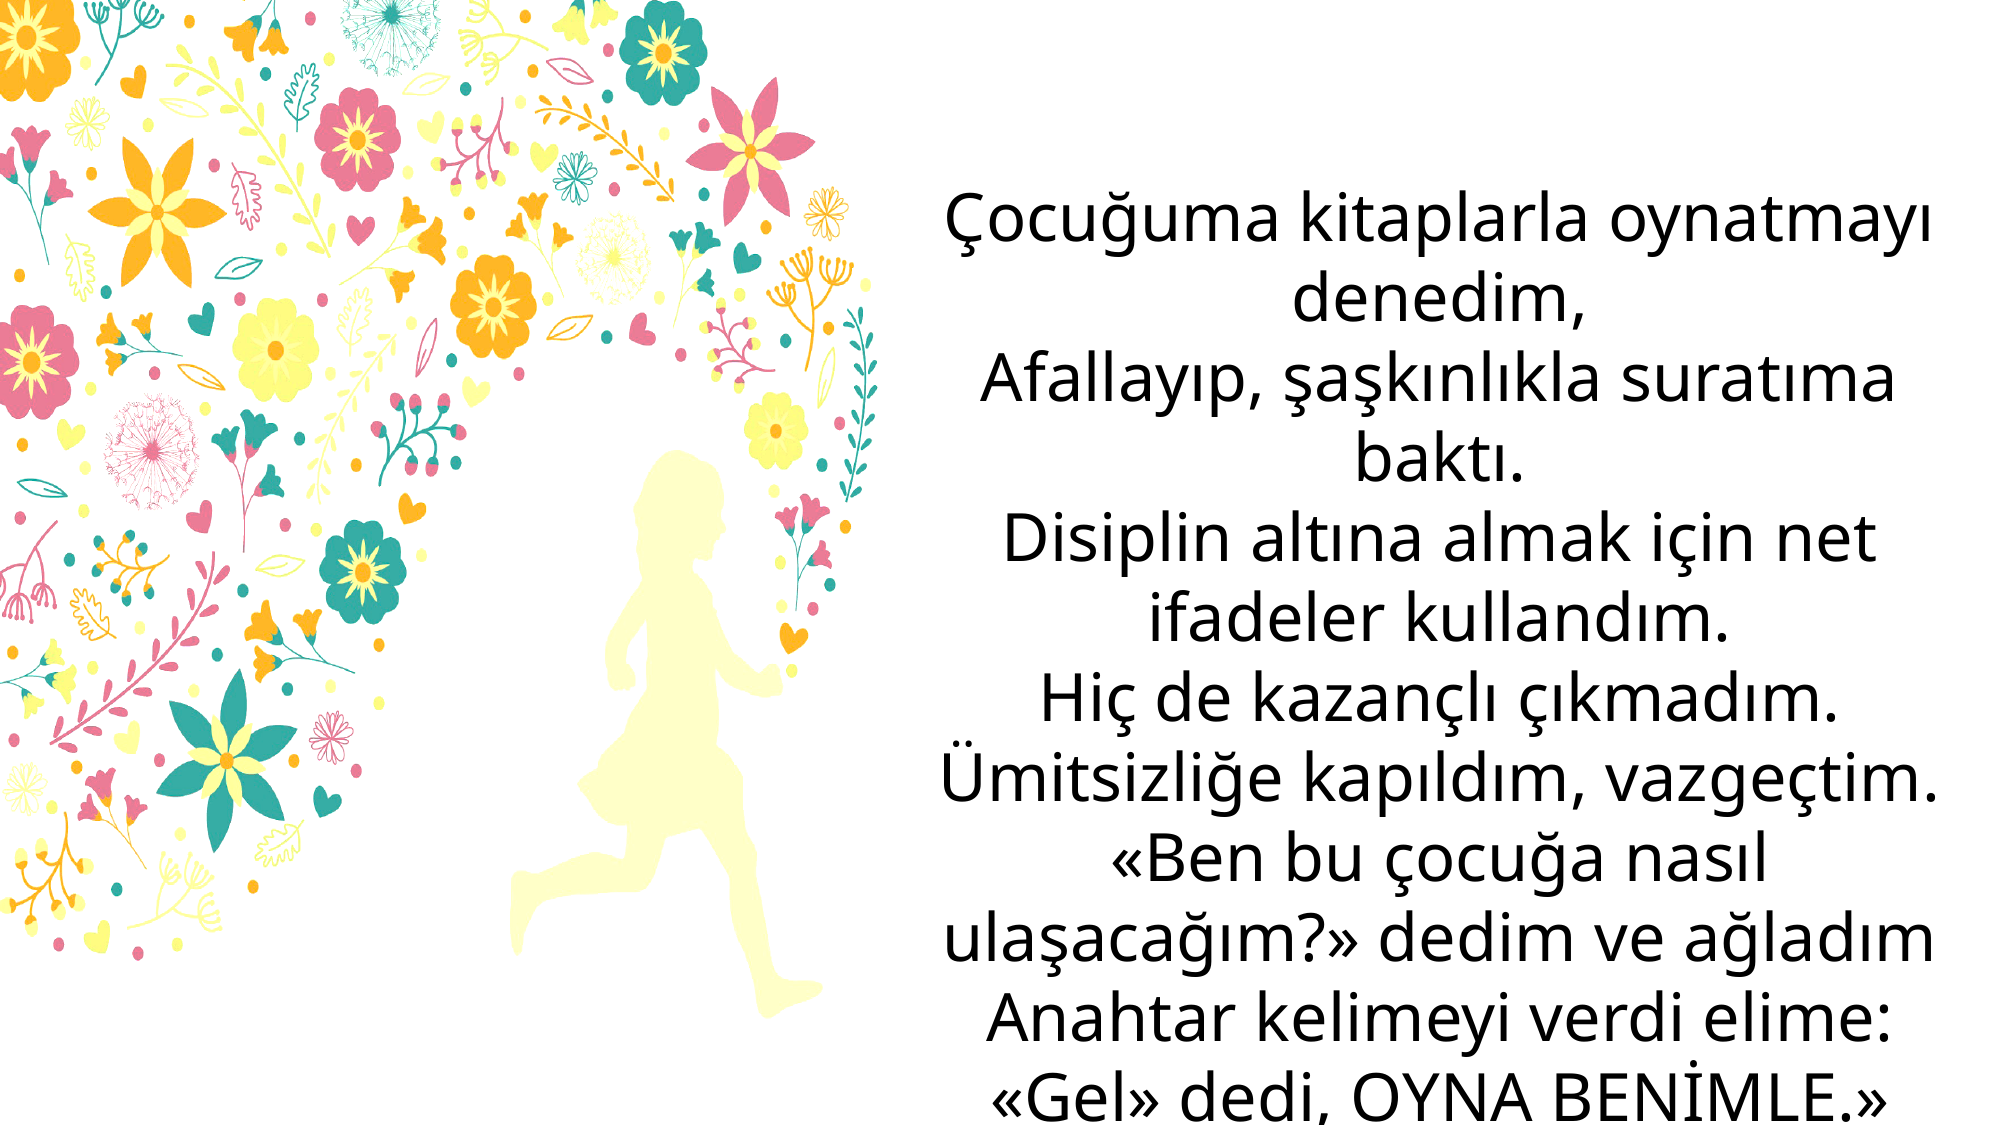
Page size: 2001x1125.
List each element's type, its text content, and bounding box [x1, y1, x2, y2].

text_box Çocuğuma kitaplarla oynatmayı denedim, Afallayıp, şaşkınlıkla suratıma baktı. Disiplin altına almak için net ifadeler kullandım. Hiç de kazançlı çıkmadım. Ümitsizliğe kapıldım, vazgeçtim. «Ben bu çocuğa nasıl ulaşacağım?» dedim ve ağladım Anahtar kelimeyi verdi elime: «Gel» dedi, OYNA BENİMLE.» Yazarı bilinmiyor. [905, 167, 2000, 1125]
picture [0, 0, 906, 1125]
